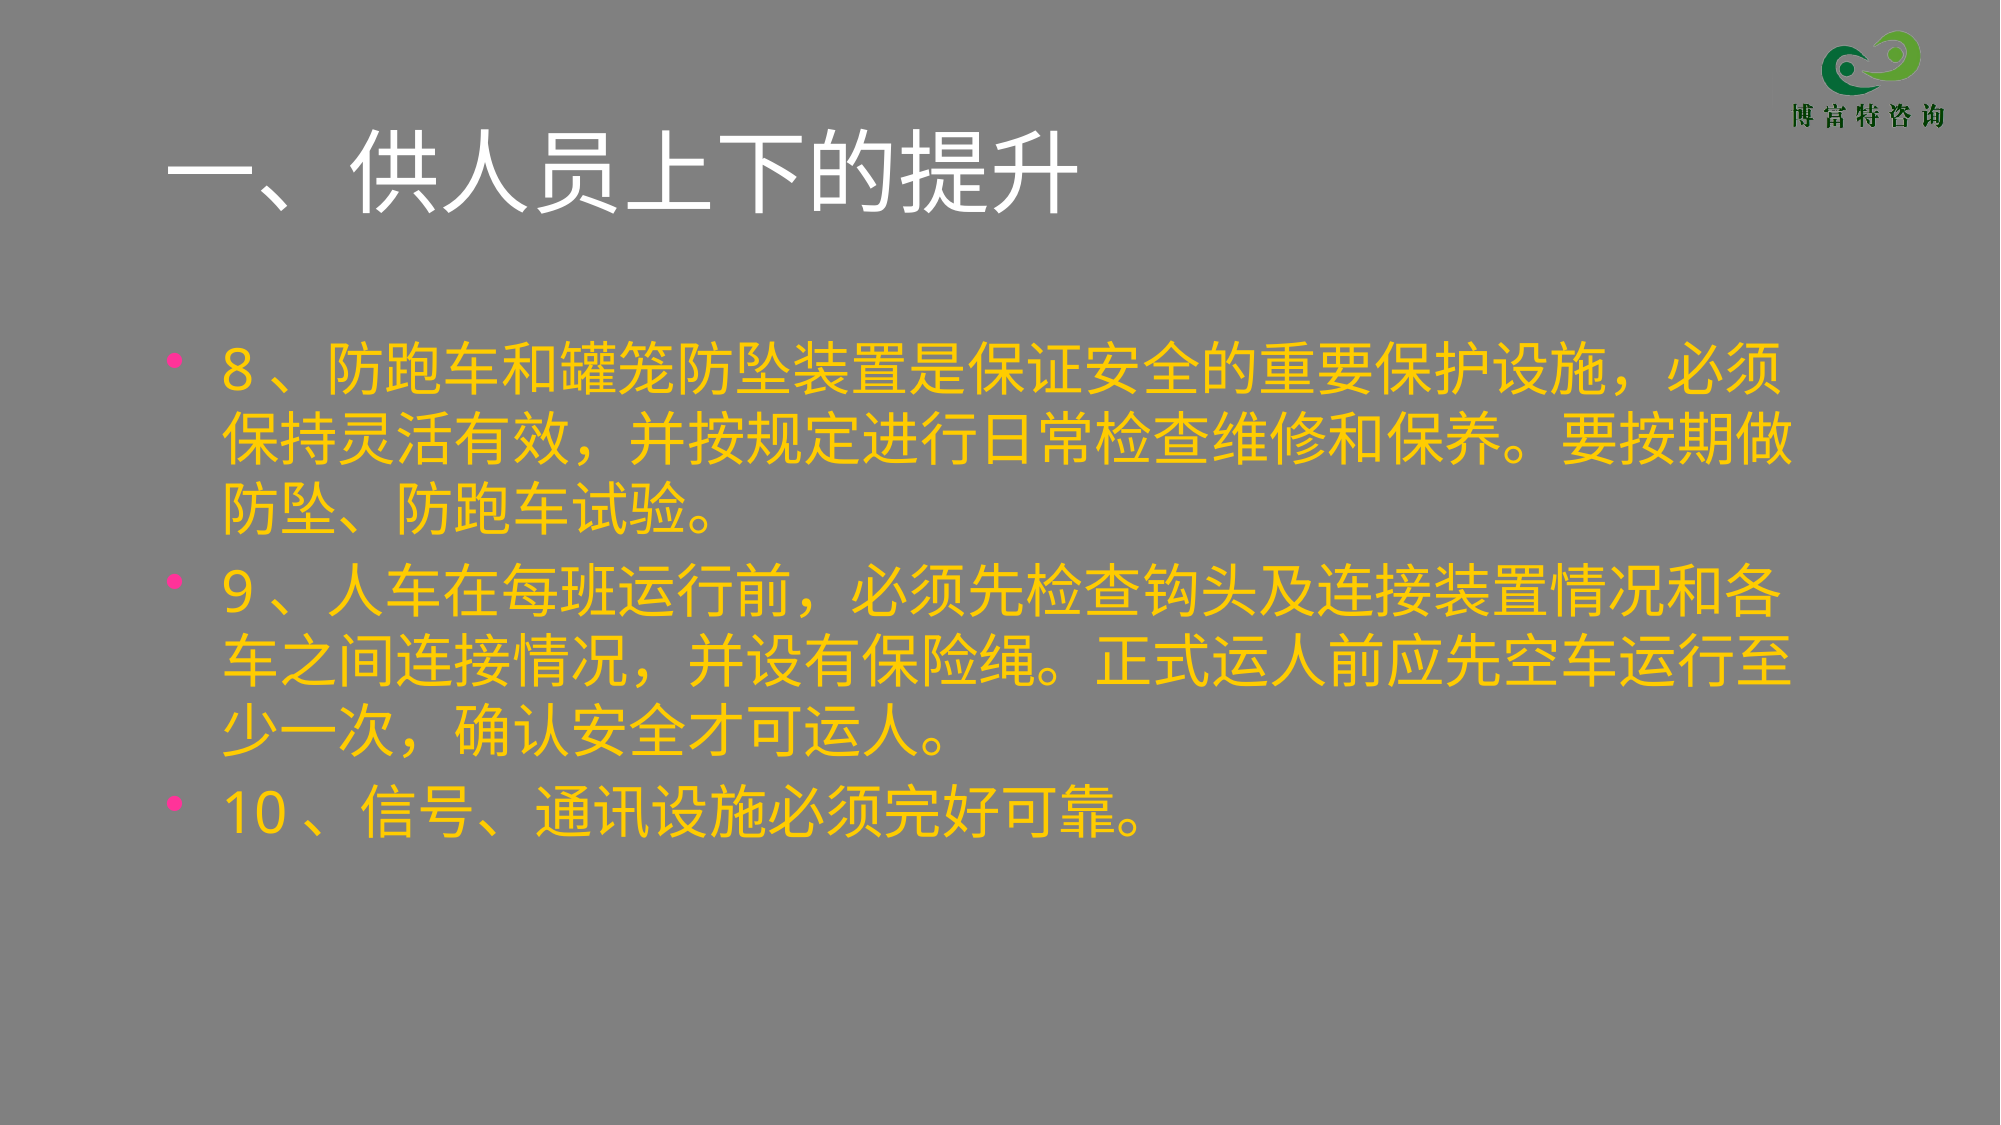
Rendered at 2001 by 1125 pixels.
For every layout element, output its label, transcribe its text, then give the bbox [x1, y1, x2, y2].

title 一、供人员上下的提升 [149, 49, 1851, 290]
list 8、防跑车和罐笼防坠装置是保证安全的重要保护设施，必须保持灵活有效，并按规定进行日常检查维修和保养。要按期做防坠、防跑车试验。 9、人车在每班运行前，必须先检查钩头及连接装置情况和各车之间连接情况，并设有保险绳。正式运人前应先空车运行至少一次，确认安全才可运人。 10、信号、通讯设施必须完好可靠。 [149, 324, 1851, 1001]
picture [1772, 30, 1969, 131]
